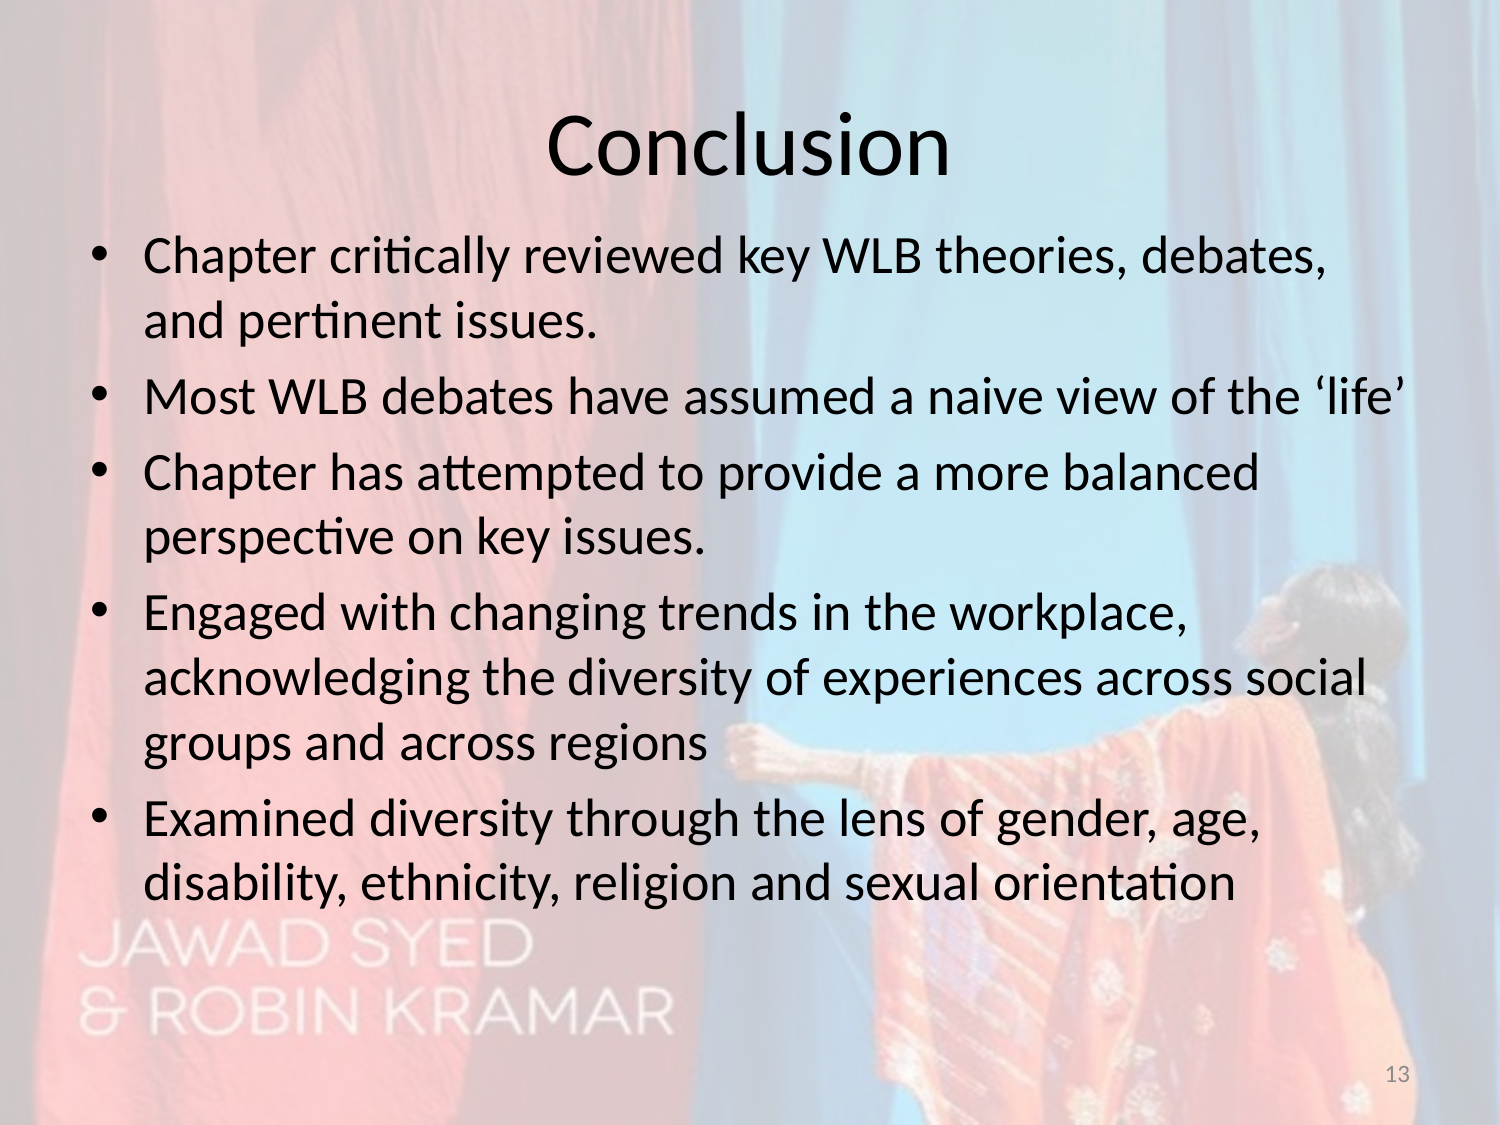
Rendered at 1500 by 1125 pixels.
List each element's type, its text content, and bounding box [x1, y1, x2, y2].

title Conclusion [75, 45, 1425, 212]
slide_number 13 [1074, 1042, 1425, 1103]
list Chapter critically reviewed key WLB theories, debates, and pertinent issues. Most WLB debates have assumed a naive view of the ‘life’ Chapter has attempted to provide a more balanced perspective on key issues. Engaged with changing trends in the workplace, acknowledging the diversity of experiences across social groups and across regions Examined diversity through the lens of gender, age, disability, ethnicity, religion and sexual orientation [75, 212, 1425, 955]
